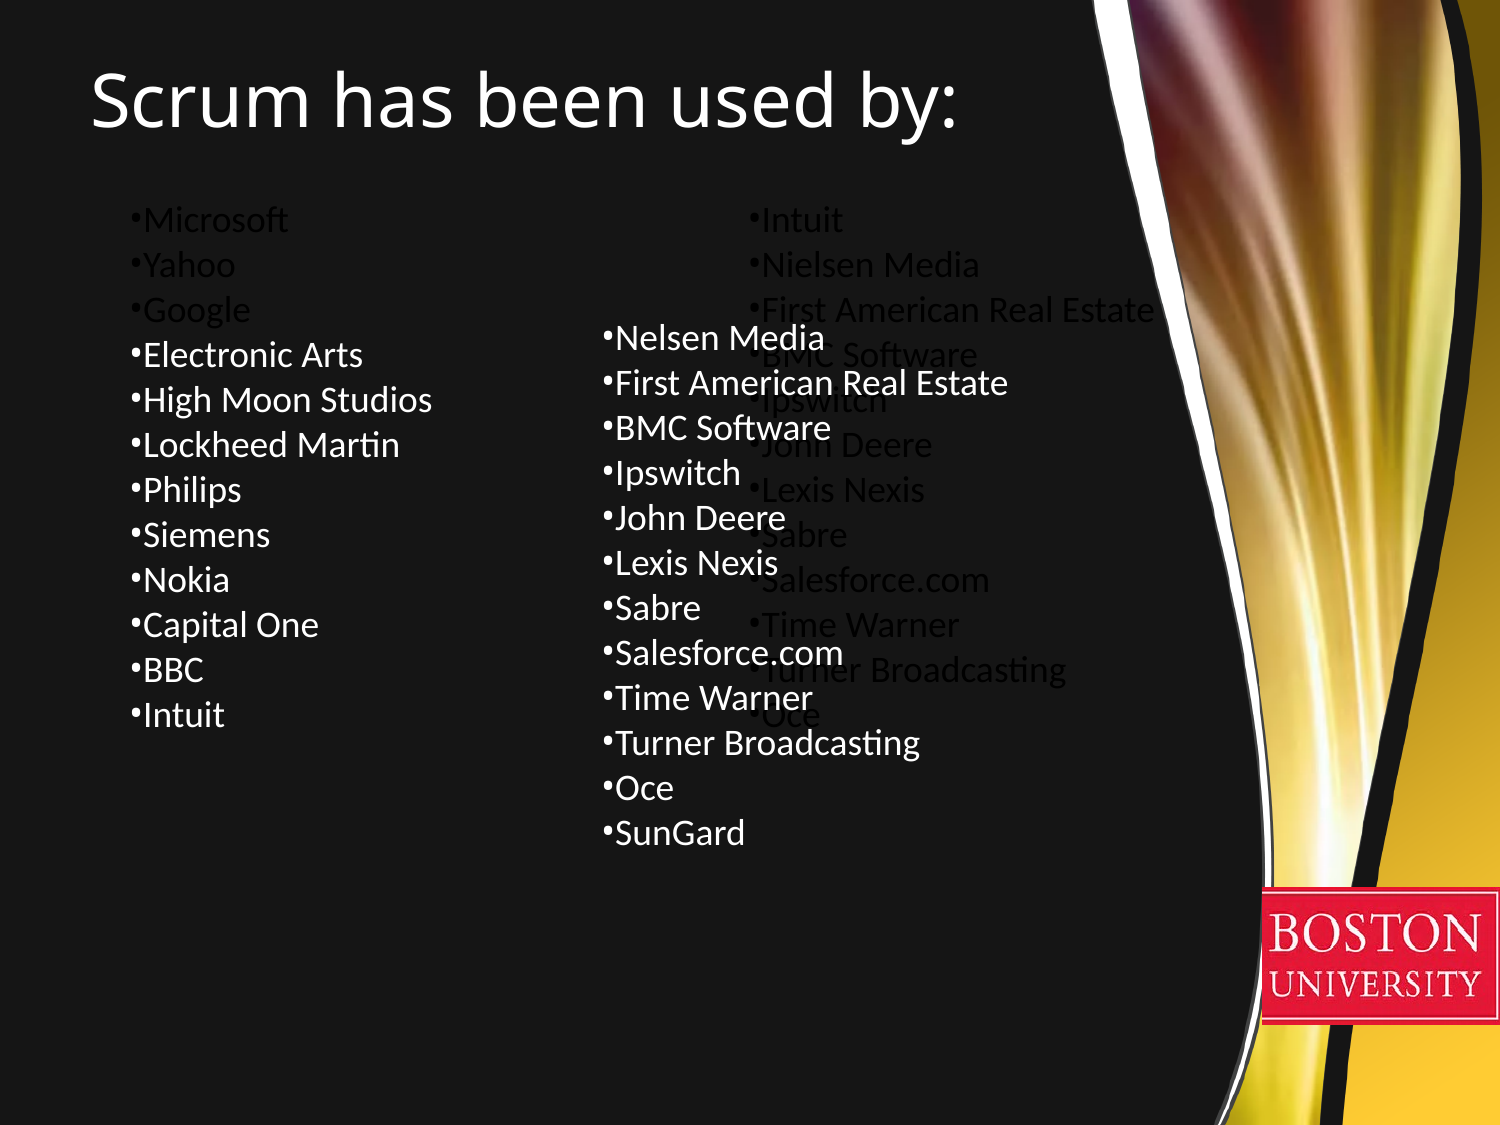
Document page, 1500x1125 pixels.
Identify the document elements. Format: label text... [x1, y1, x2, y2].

text_box Microsoft Yahoo Google Electronic Arts High Moon Studios Lockheed Martin Philips Siemens Nokia Capital One BBC Intuit [129, 194, 433, 736]
picture [0, 0, 1500, 1125]
text_box Nelsen Media First American Real Estate BMC Software Ipswitch John Deere Lexis Nexis Sabre Salesforce.com Time Warner Turner Broadcasting Oce SunGard [601, 312, 1010, 853]
title Scrum has been used by: [75, 45, 1100, 150]
text_box Intuit Nielsen Media First American Real Estate BMC Software Ipswitch John Deere Lexis Nexis Sabre Salesforce.com Time Warner Turner Broadcasting Oce [747, 194, 1156, 736]
